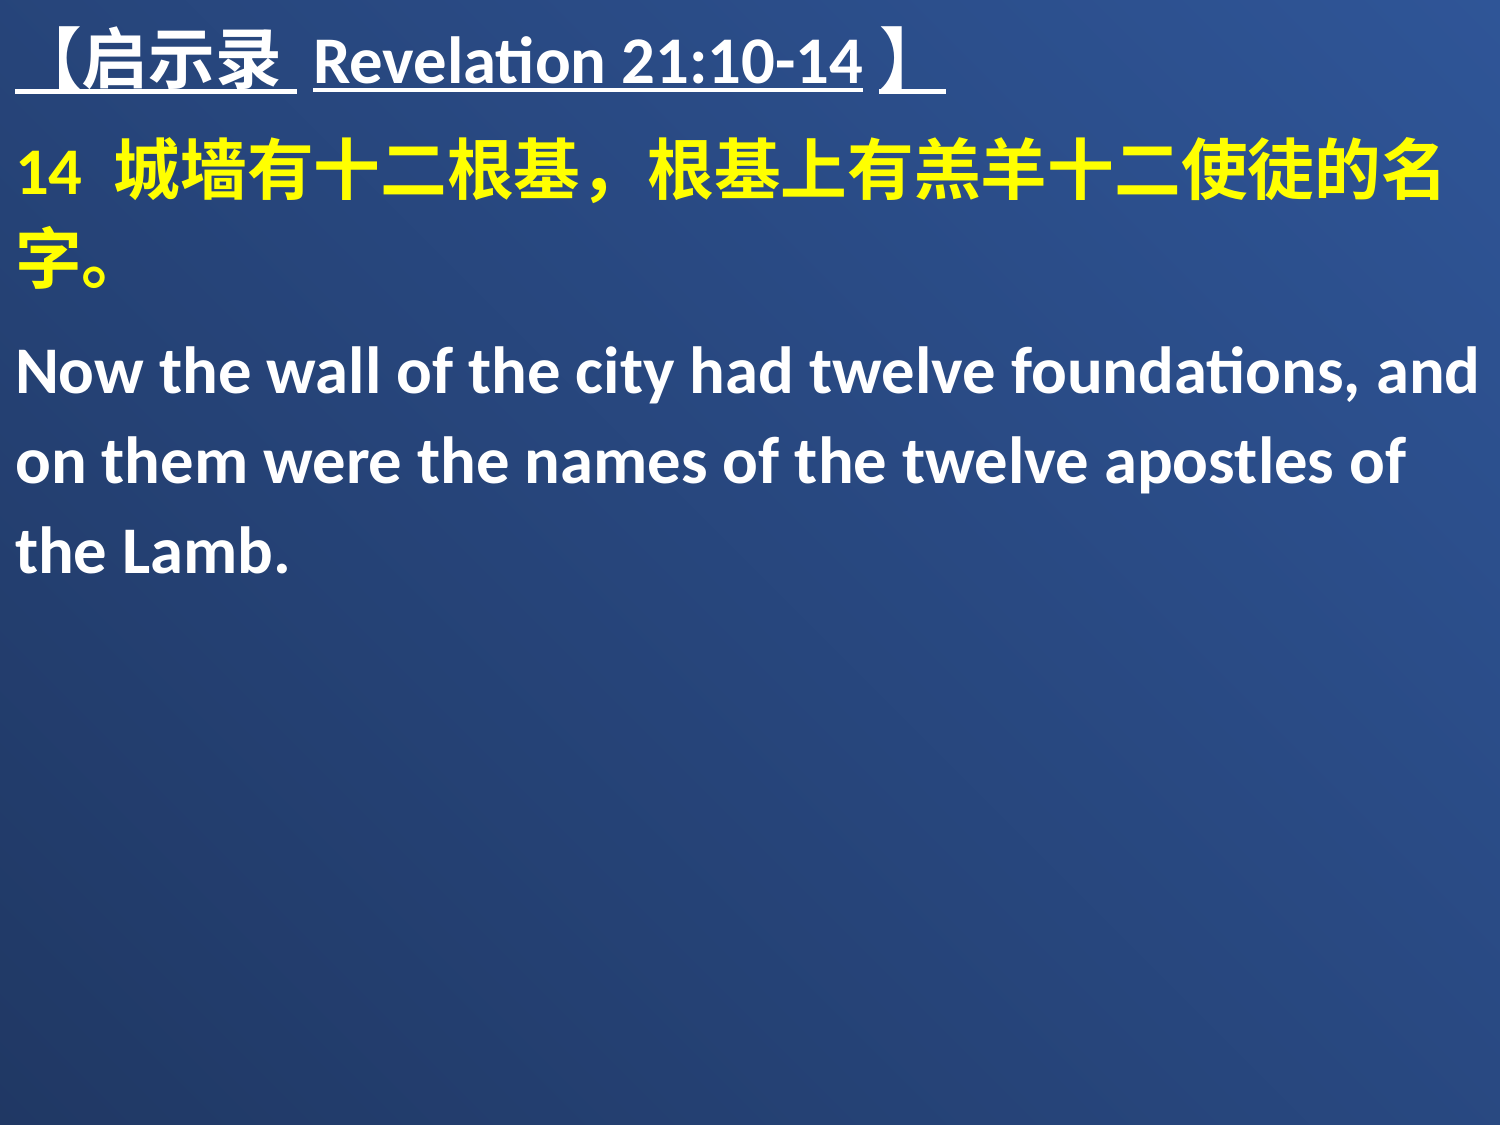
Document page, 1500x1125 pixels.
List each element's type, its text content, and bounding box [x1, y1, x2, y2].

subtitle 【启示录 Revelation 21:10-14】 14 城墙有十二根基，根基上有羔羊十二使徒的名字。 Now the wall of the city had twelve foundations, and on them were the names of the twelve apostles of the Lamb. [0, 0, 1500, 1125]
